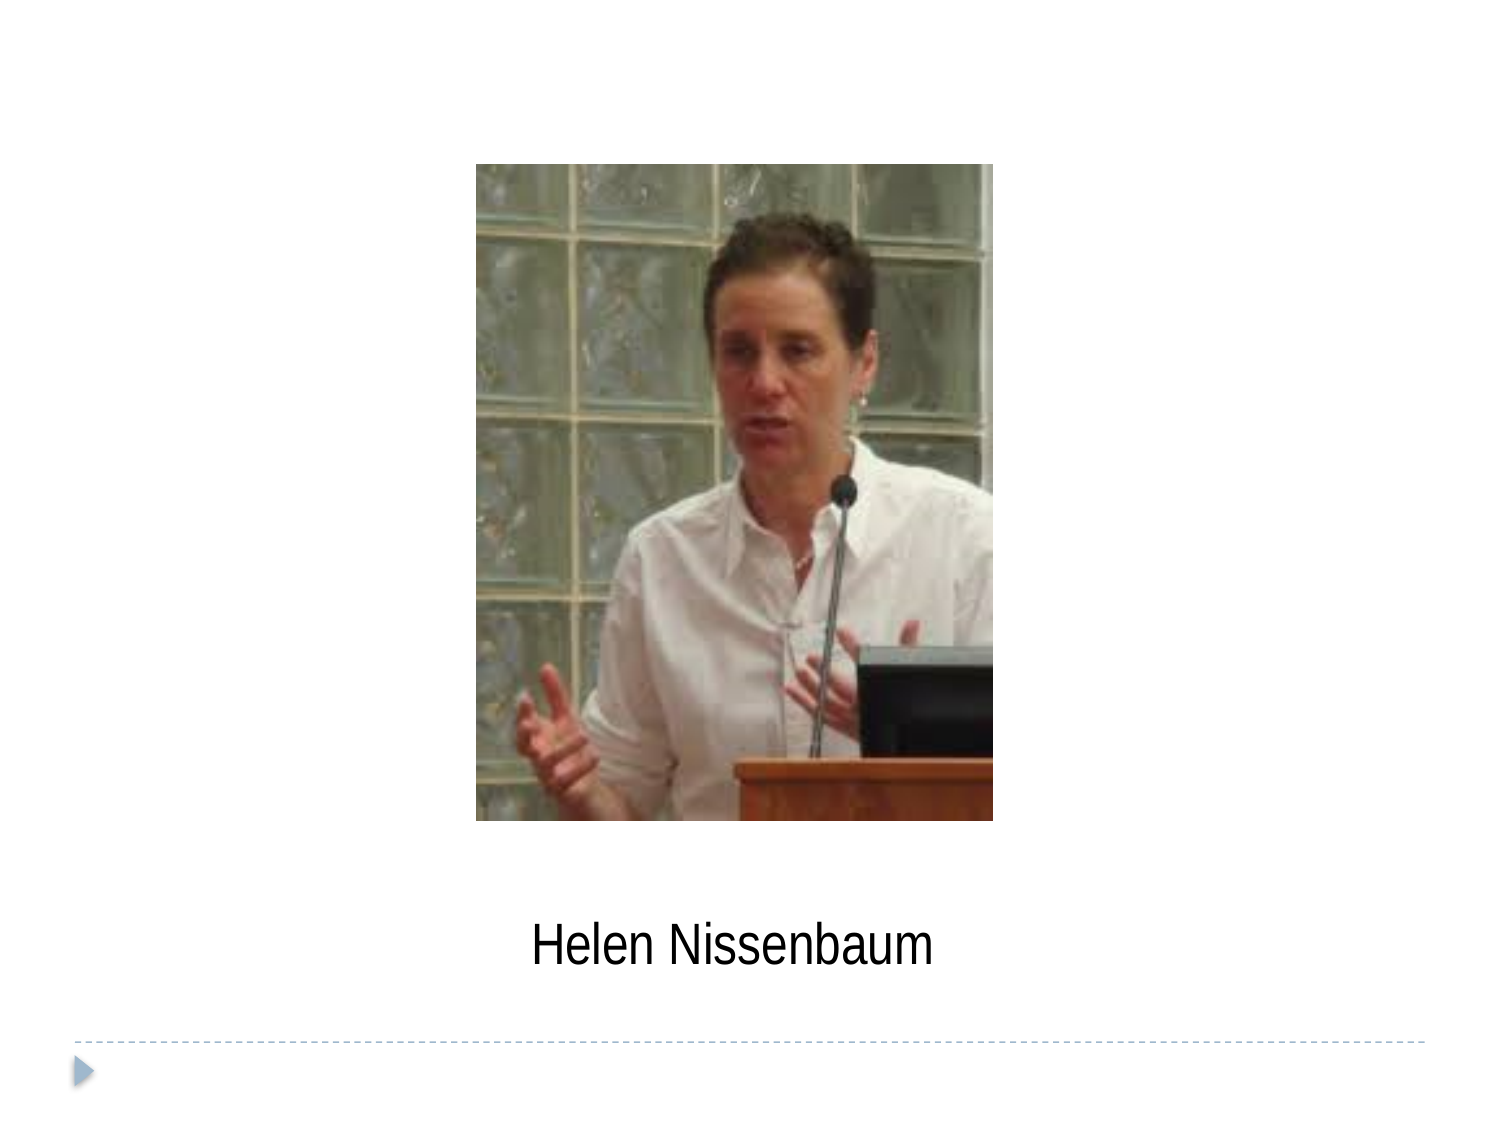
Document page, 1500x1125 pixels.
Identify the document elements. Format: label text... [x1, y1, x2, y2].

picture [475, 163, 993, 821]
text_box Helen Nissenbaum [516, 898, 949, 984]
